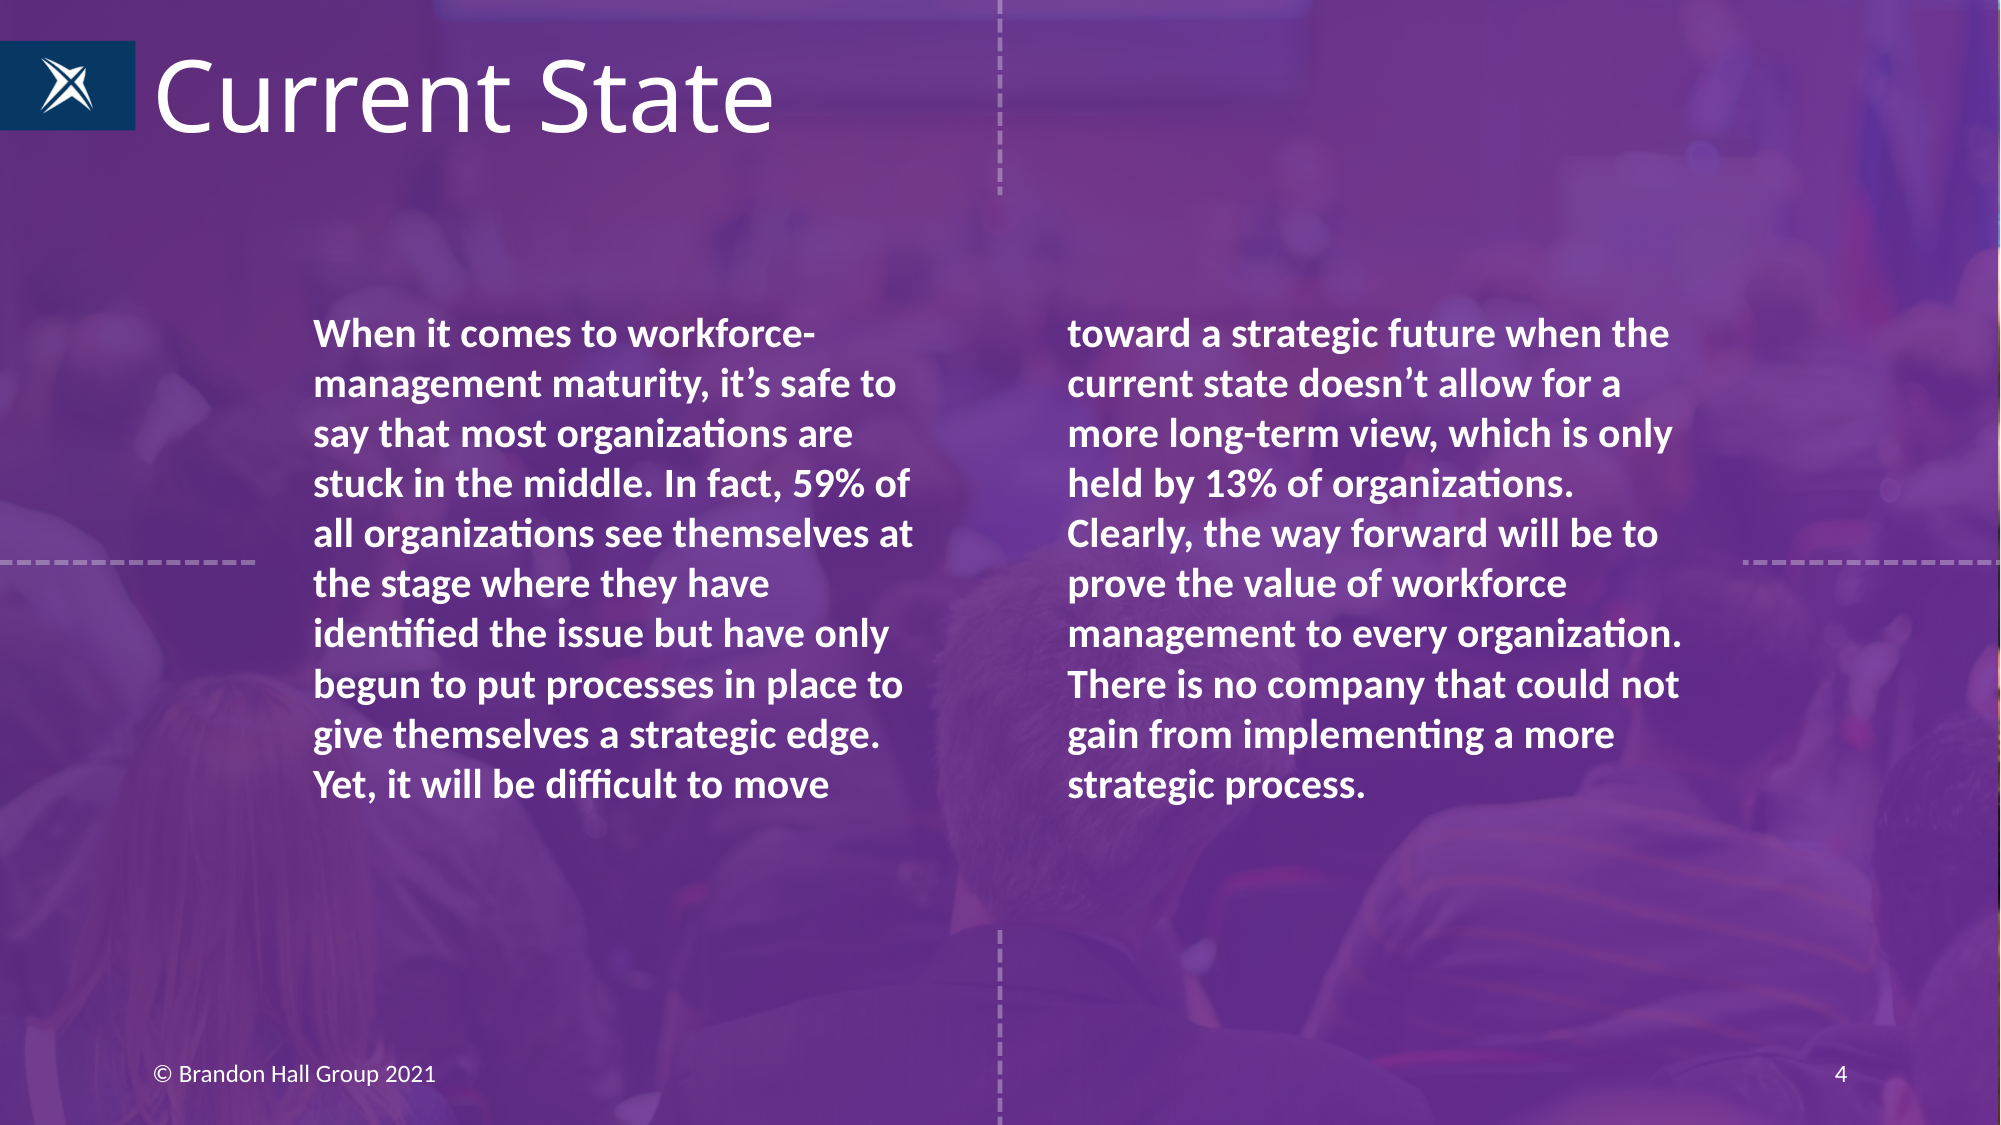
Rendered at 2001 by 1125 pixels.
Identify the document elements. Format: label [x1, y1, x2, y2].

text_box [0, 0, 2000, 1125]
